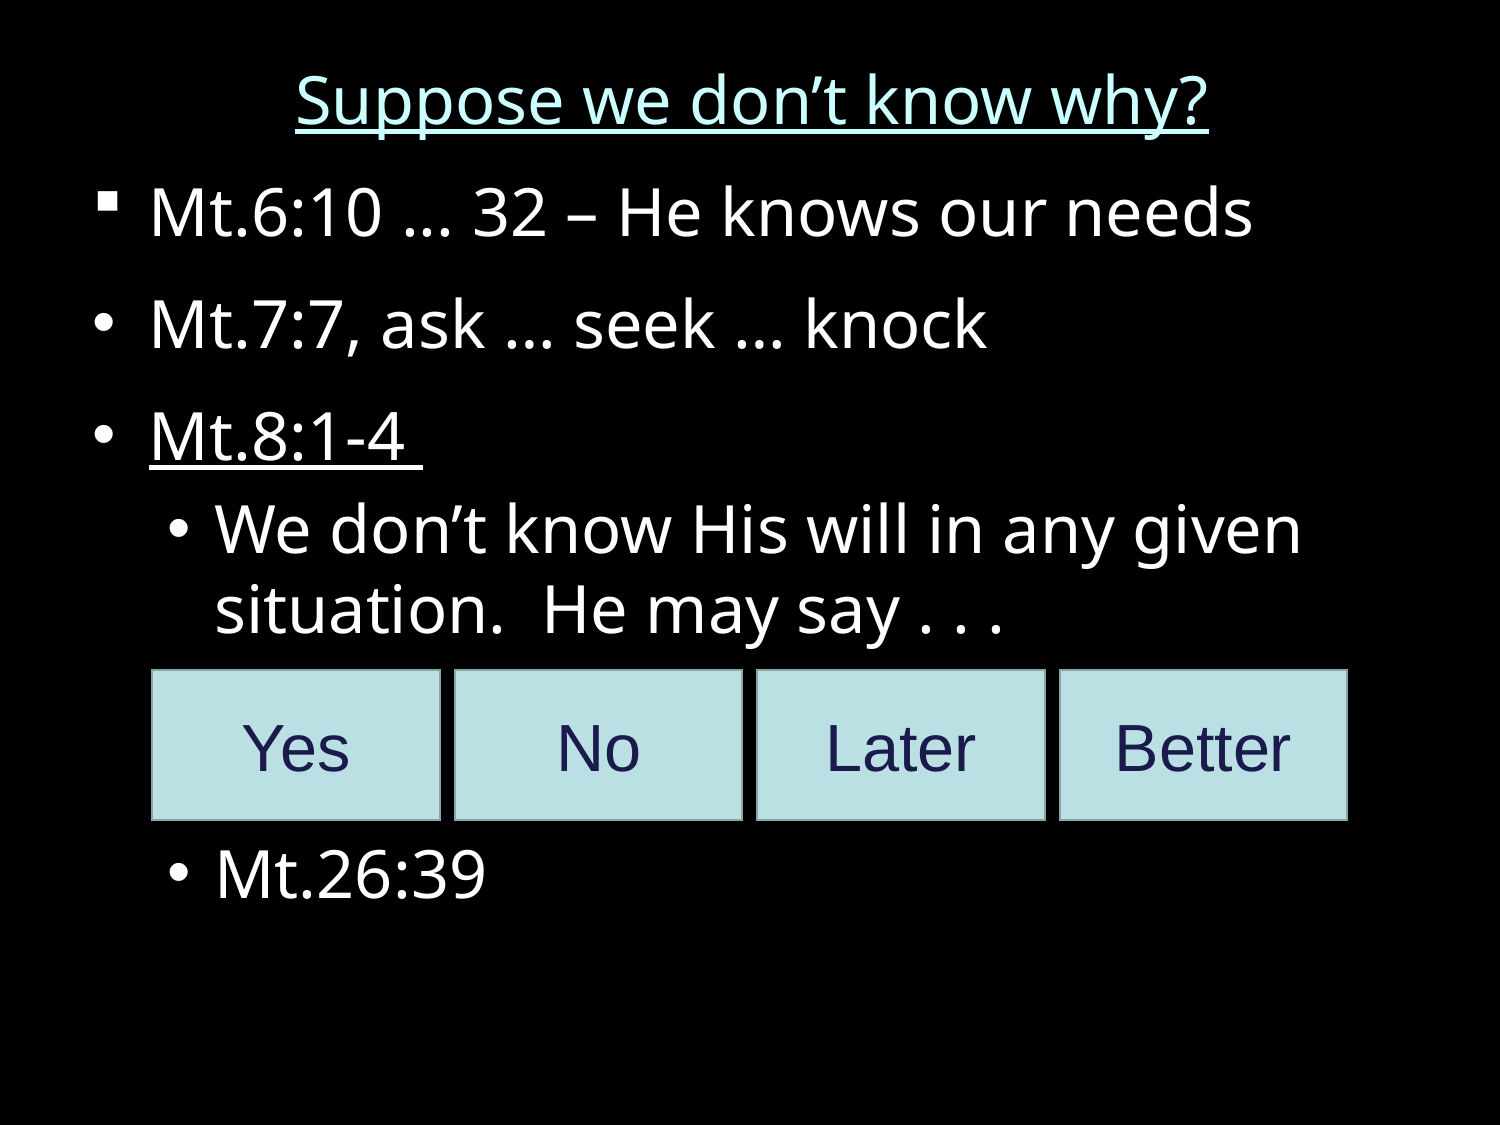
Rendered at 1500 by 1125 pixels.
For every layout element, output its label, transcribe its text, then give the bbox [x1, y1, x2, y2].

text_box Better [1059, 669, 1348, 821]
list Suppose we don’t know why? Mt.6:10 ... 32 – He knows our needs Mt.7:7, ask … seek … knock Mt.8:1-4 We don’t know His will in any given situation. He may say . . . Mt.26:39 [77, 50, 1428, 1063]
text_box Later [756, 669, 1046, 821]
text_box No [454, 669, 743, 821]
text_box Yes [151, 669, 441, 821]
